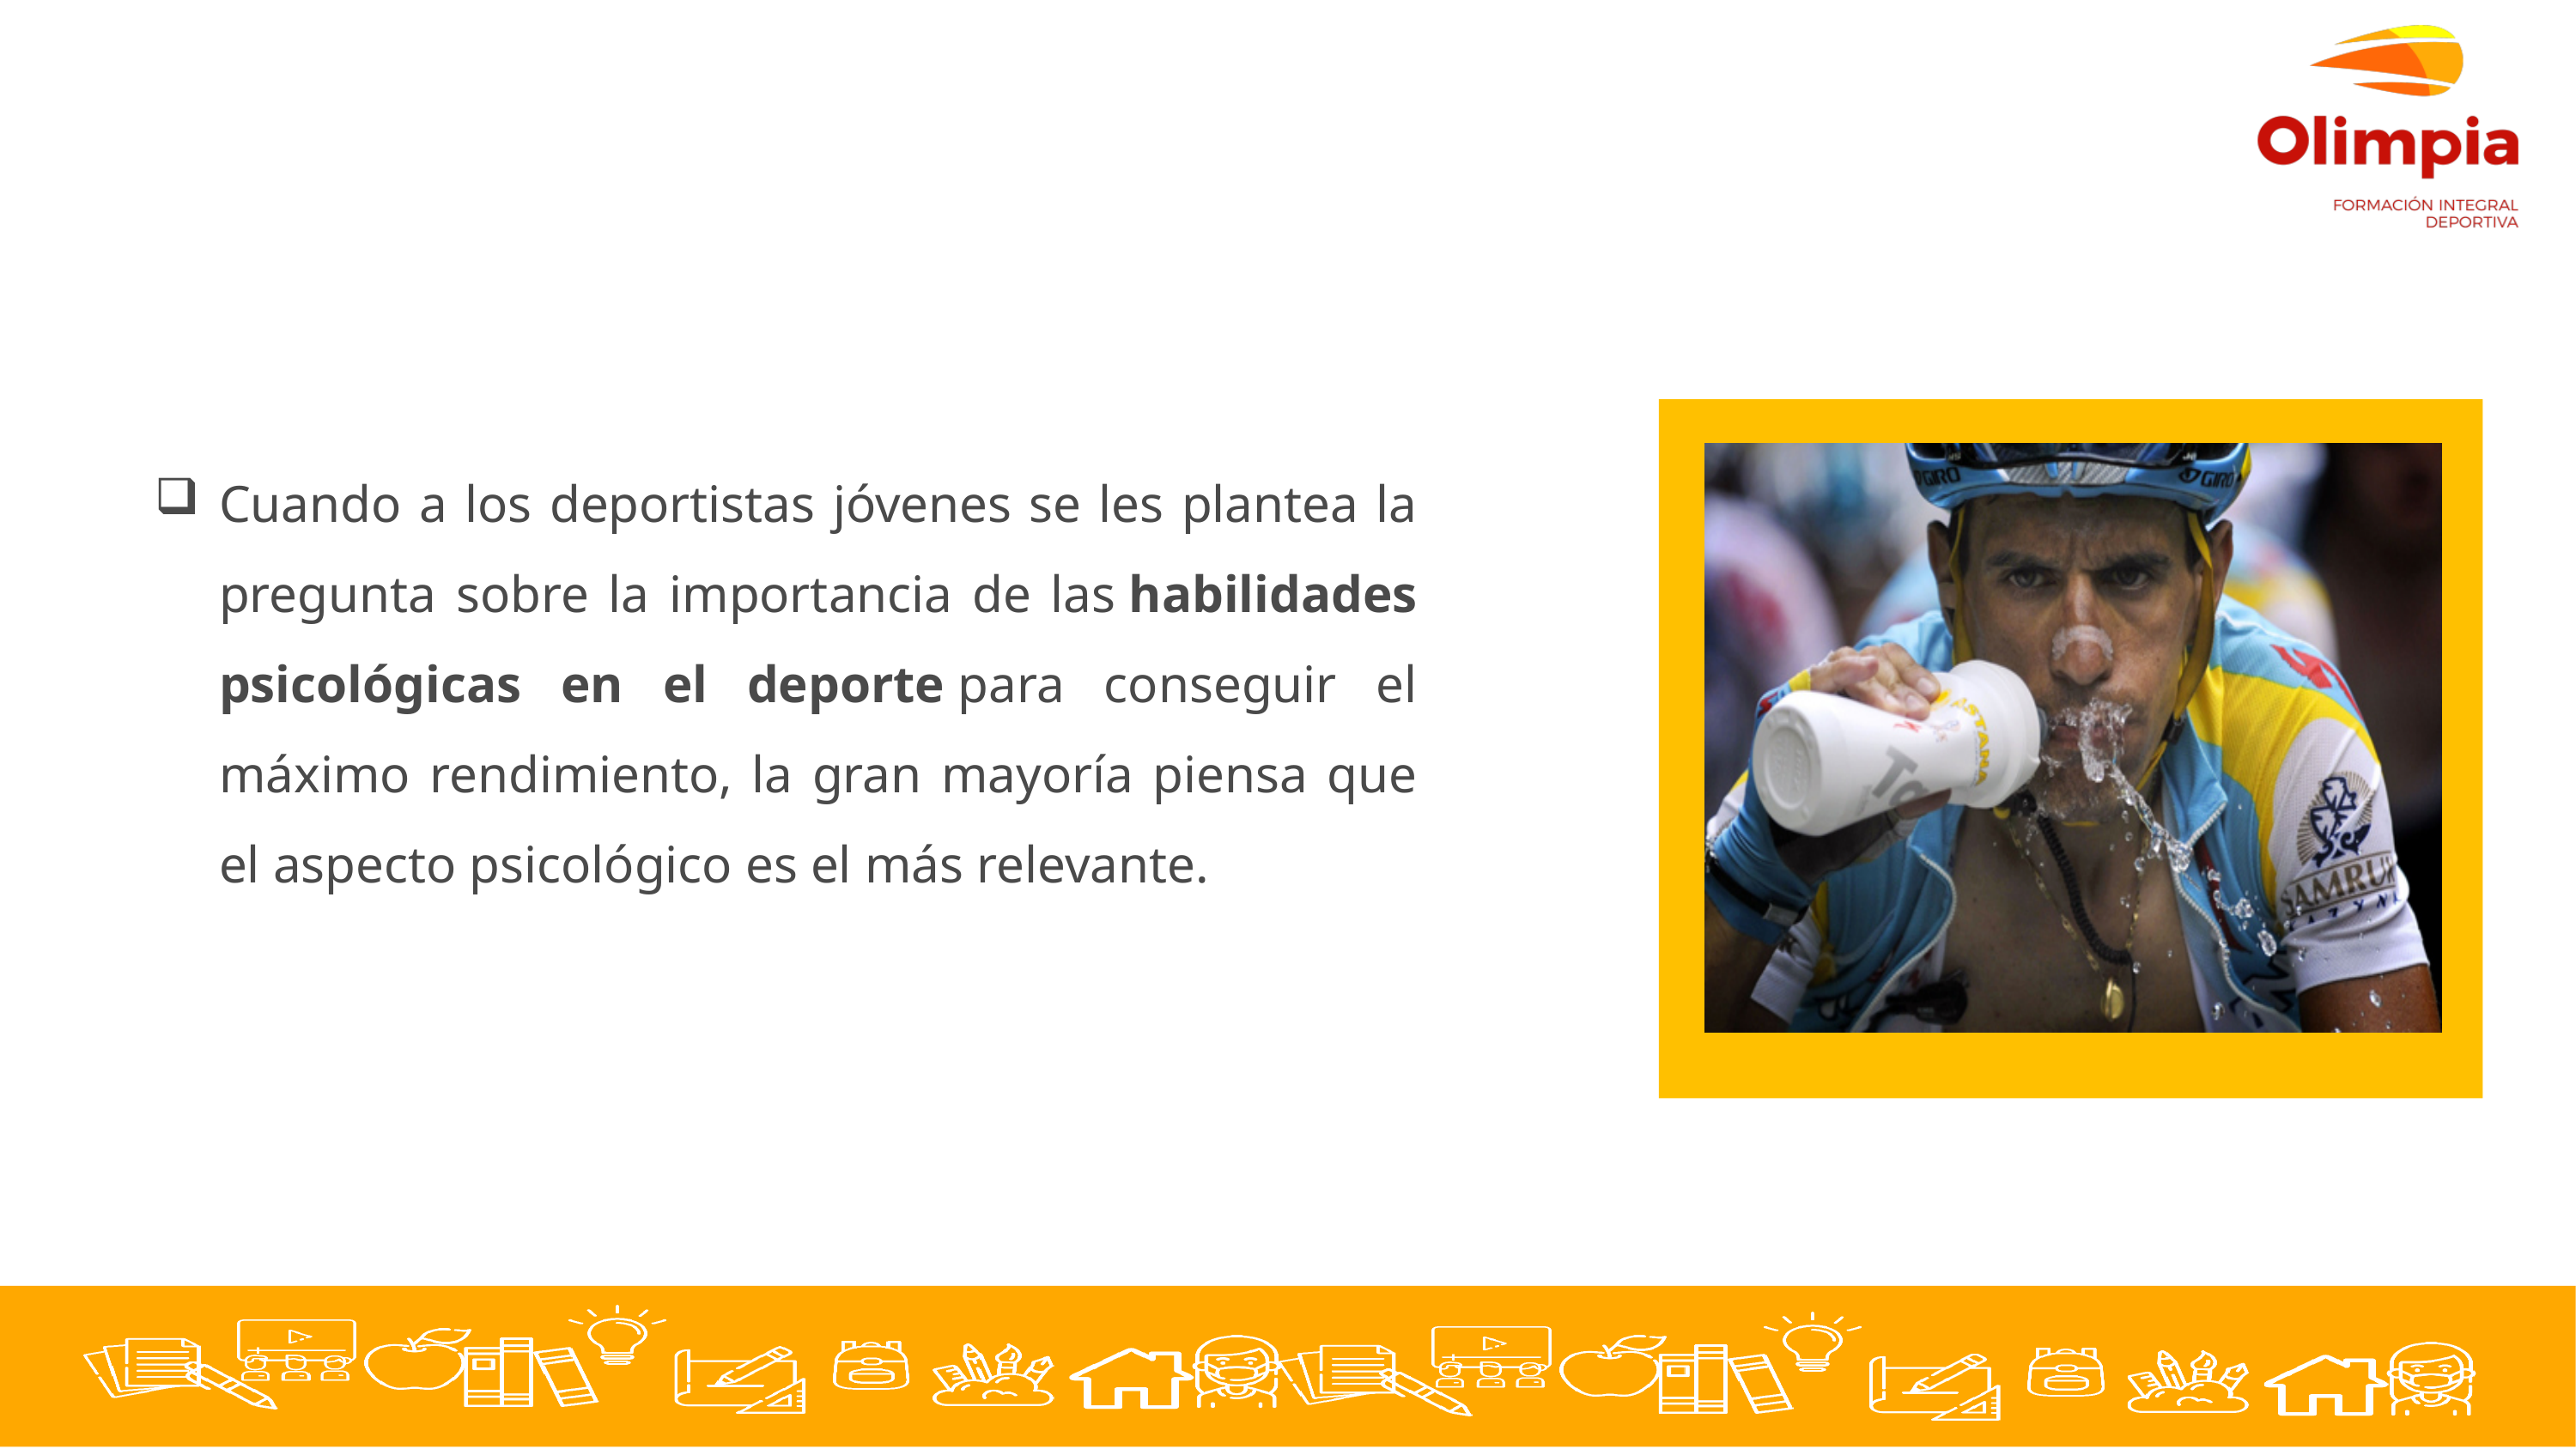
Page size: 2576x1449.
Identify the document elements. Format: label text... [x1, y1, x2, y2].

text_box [82, 1305, 2504, 1422]
text_box [0, 1285, 2576, 1447]
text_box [1658, 398, 2483, 1099]
picture [2248, 18, 2529, 241]
text_box Cuando a los deportistas jóvenes se les plantea la pregunta sobre la importancia de las habilidades psicológicas en el deporte para conseguir el máximo rendimiento, la gran mayoría piensa que el aspecto psicológico es el más relevante. [142, 436, 1431, 900]
